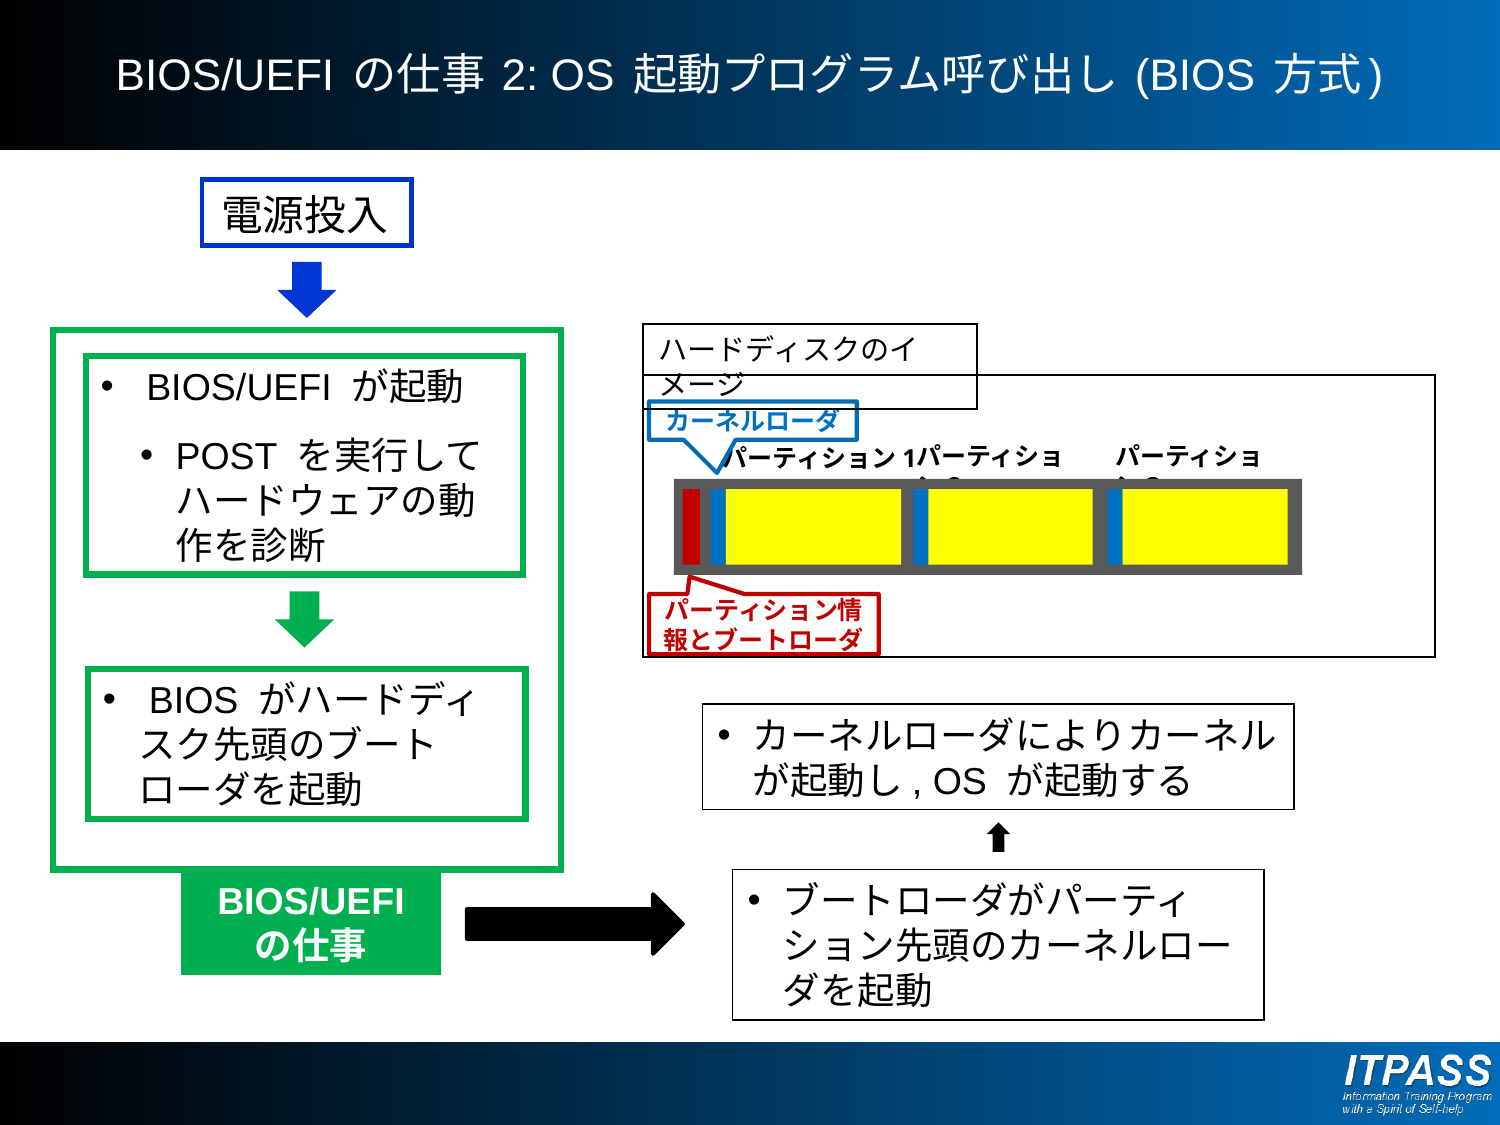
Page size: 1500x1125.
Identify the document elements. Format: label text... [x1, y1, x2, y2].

text_box BIOS がハードディスク先頭のブートローダを起動 [88, 668, 526, 820]
text_box [464, 892, 685, 956]
text_box ブートローダがパーティション先頭のカーネルローダを起動 [732, 869, 1265, 1020]
text_box [643, 374, 1435, 657]
text_box [272, 589, 337, 650]
text_box 電源投入 [201, 181, 408, 247]
text_box BIOS/UEFI の仕事 [181, 869, 442, 975]
title BIOS/UEFI の仕事 2: OS 起動プログラム呼び出し (BIOS 方式) [100, 16, 1400, 131]
text_box [275, 259, 339, 320]
text_box [201, 179, 412, 246]
text_box [52, 329, 561, 870]
text_box ハードディスクのイメージ [643, 323, 978, 374]
text_box [984, 820, 1013, 855]
text_box カーネルローダによりカーネルが起動し, OS が起動する [702, 704, 1295, 810]
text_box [673, 478, 1303, 576]
picture [1335, 1043, 1499, 1119]
